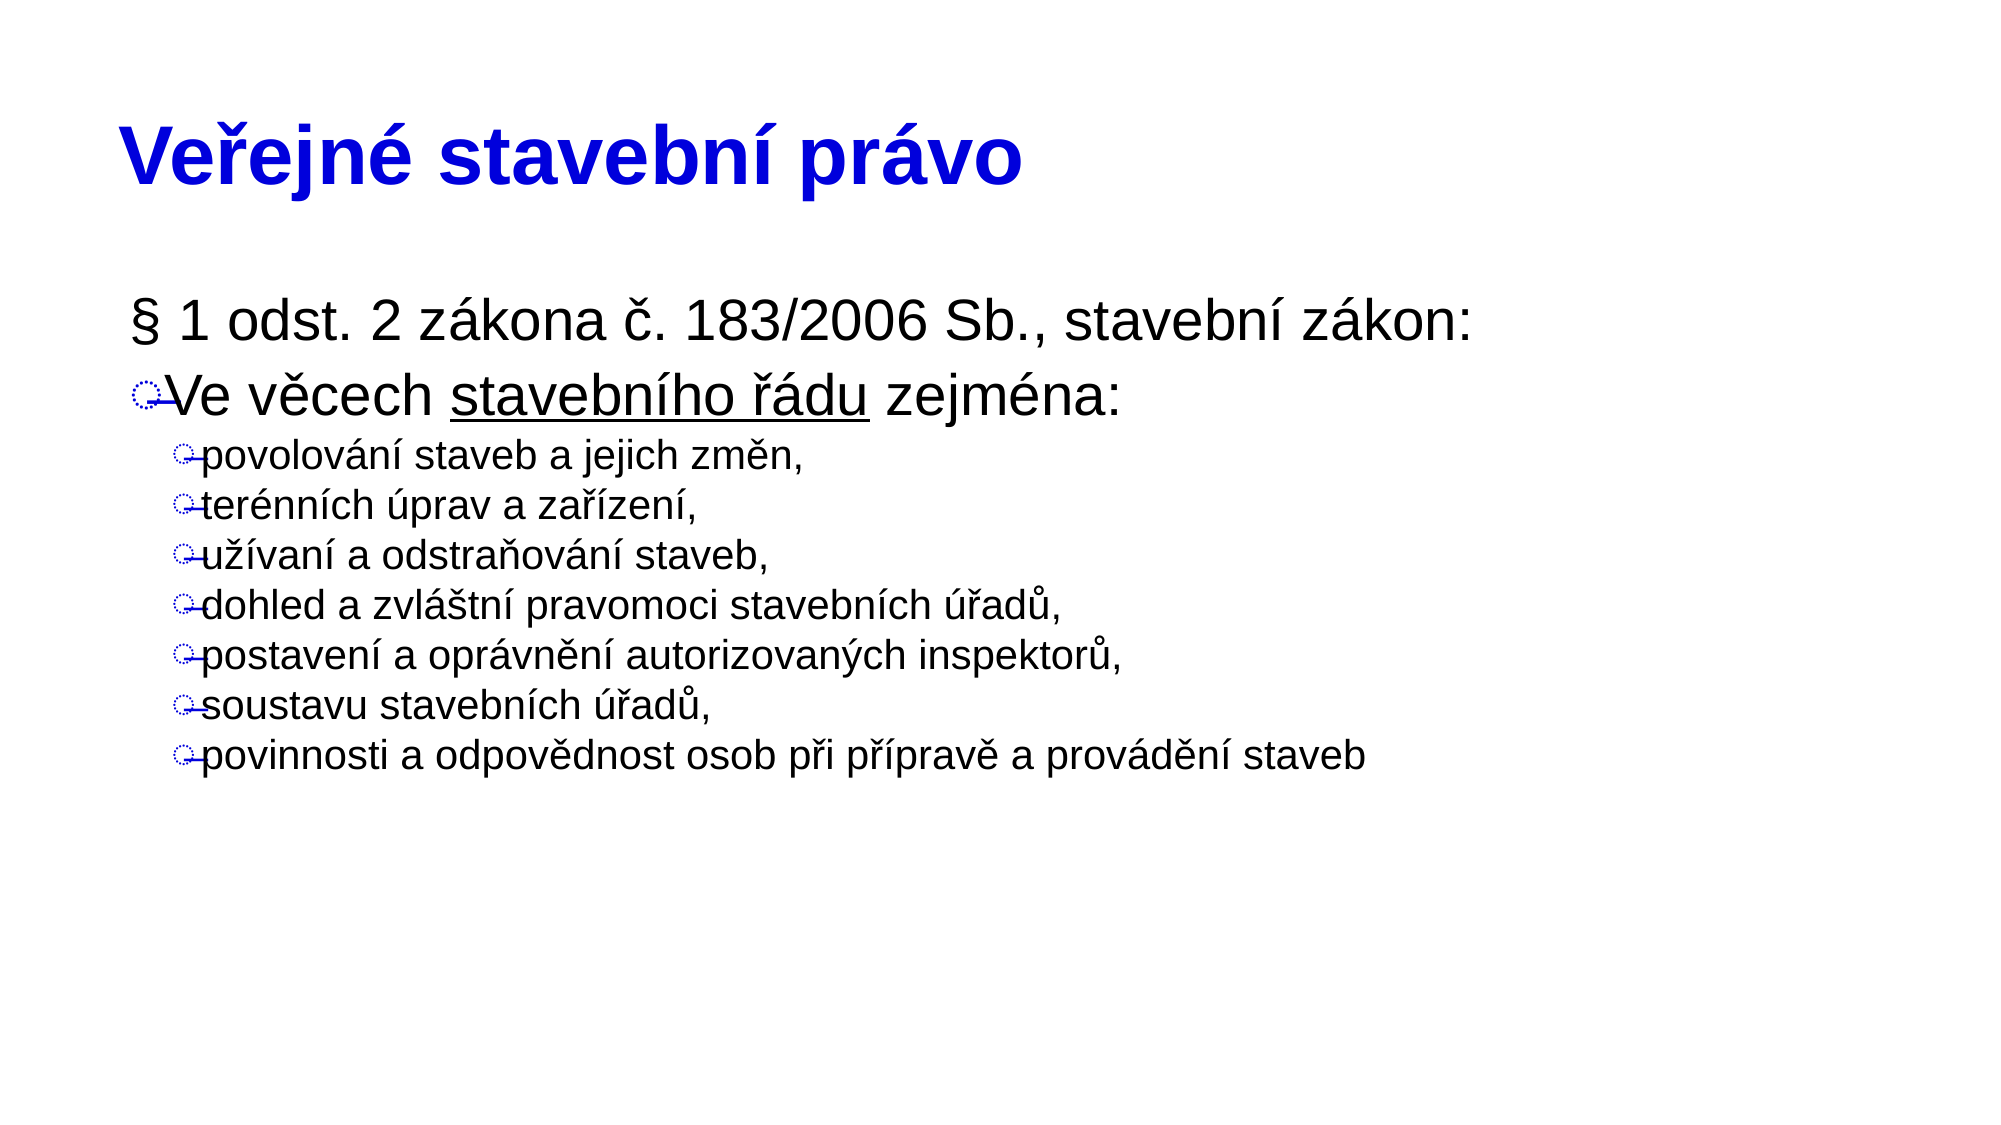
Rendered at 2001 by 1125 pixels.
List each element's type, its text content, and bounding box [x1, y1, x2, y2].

title Veřejné stavební právo [118, 118, 1883, 193]
list § 1 odst. 2 zákona č. 183/2006 Sb., stavební zákon: Ve věcech stavebního řádu zejména: povolování staveb a jejich změn, terénních úprav a zařízení, užívaní a odstraňování staveb, dohled a zvláštní pravomoci stavebních úřadů, postavení a oprávnění autorizovaných inspektorů, soustavu stavebních úřadů, povinnosti a odpovědnost osob při přípravě a provádění staveb [118, 277, 1883, 957]
